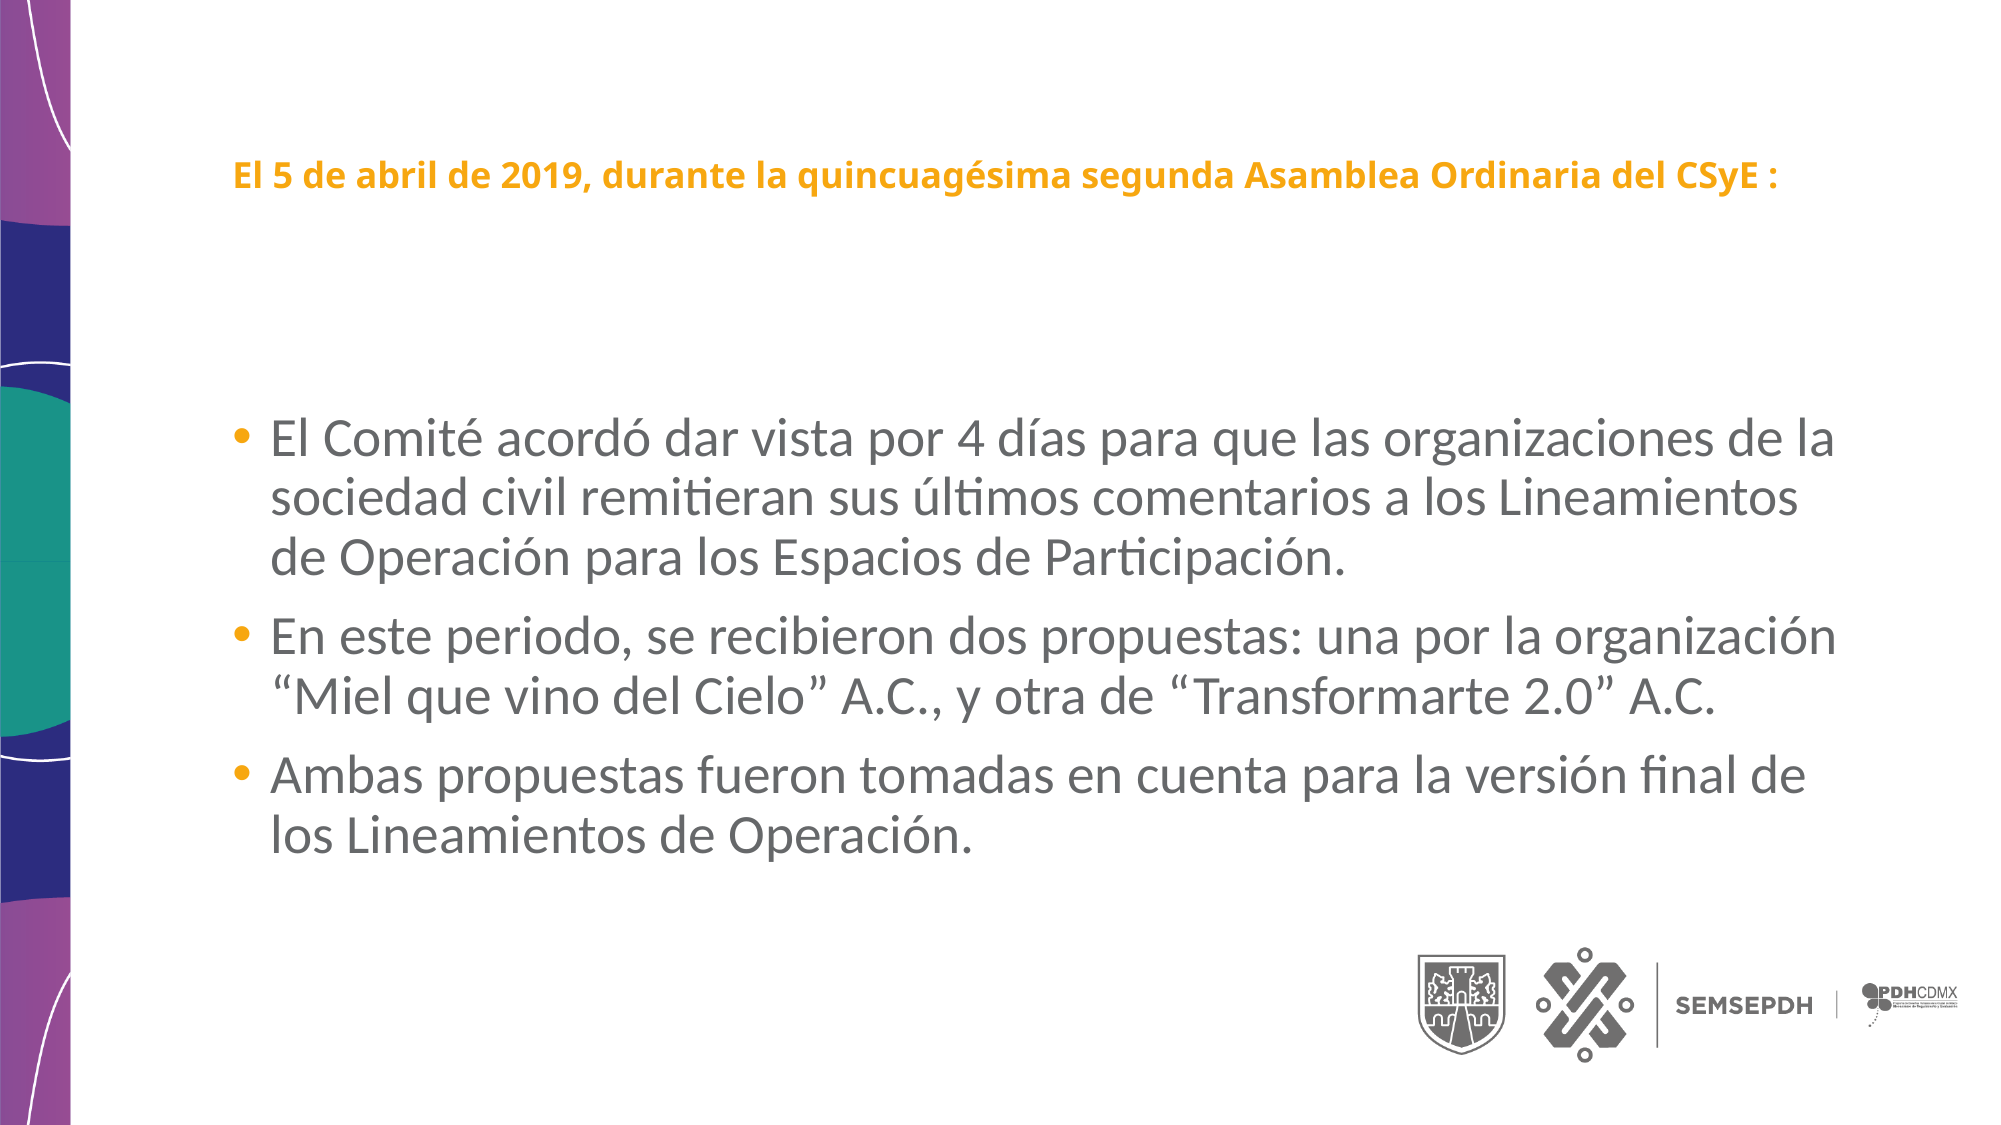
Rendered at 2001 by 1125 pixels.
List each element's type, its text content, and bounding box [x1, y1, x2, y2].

picture [0, 0, 2000, 1125]
title El 5 de abril de 2019, durante la quincuagésima segunda Asamblea Ordinaria del CSyE : [217, 59, 1863, 278]
list El Comité acordó dar vista por 4 días para que las organizaciones de la sociedad civil remitieran sus últimos comentarios a los Lineamientos de Operación para los Espacios de Participación. En este periodo, se recibieron dos propuestas: una por la organización “Miel que vino del Cielo” A.C., y otra de “Transformarte 2.0” A.C. Ambas propuestas fueron tomadas en cuenta para la versión final de los Lineamientos de Operación. [217, 314, 1863, 893]
